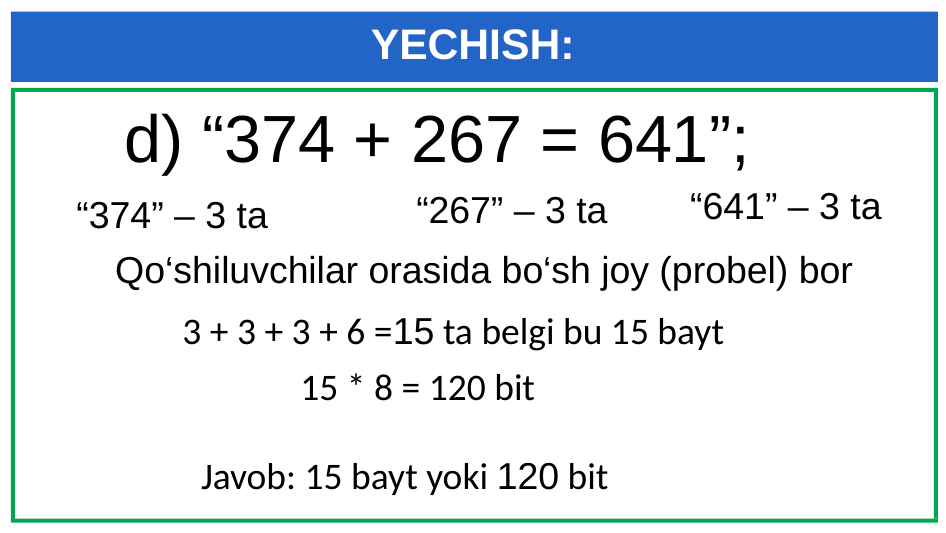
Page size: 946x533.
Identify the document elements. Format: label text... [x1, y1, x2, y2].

text_box 15 * 8 = 120 bit [285, 355, 551, 416]
title YECHISH: [49, 16, 897, 78]
text_box Qo‘shiluvchilar orasida bo‘sh joy (probel) bor [100, 239, 868, 299]
text_box “374” – 3 ta [61, 183, 283, 244]
text_box Javob: 15 bayt yoki 120 bit [186, 444, 624, 505]
text_box 3 + 3 + 3 + 6 =15 ta belgi bu 15 bayt [167, 299, 748, 360]
text_box “641” – 3 ta [675, 175, 897, 235]
text_box d) “374 + 267 = 641”; [109, 88, 766, 184]
text_box “267” – 3 ta [401, 178, 623, 239]
